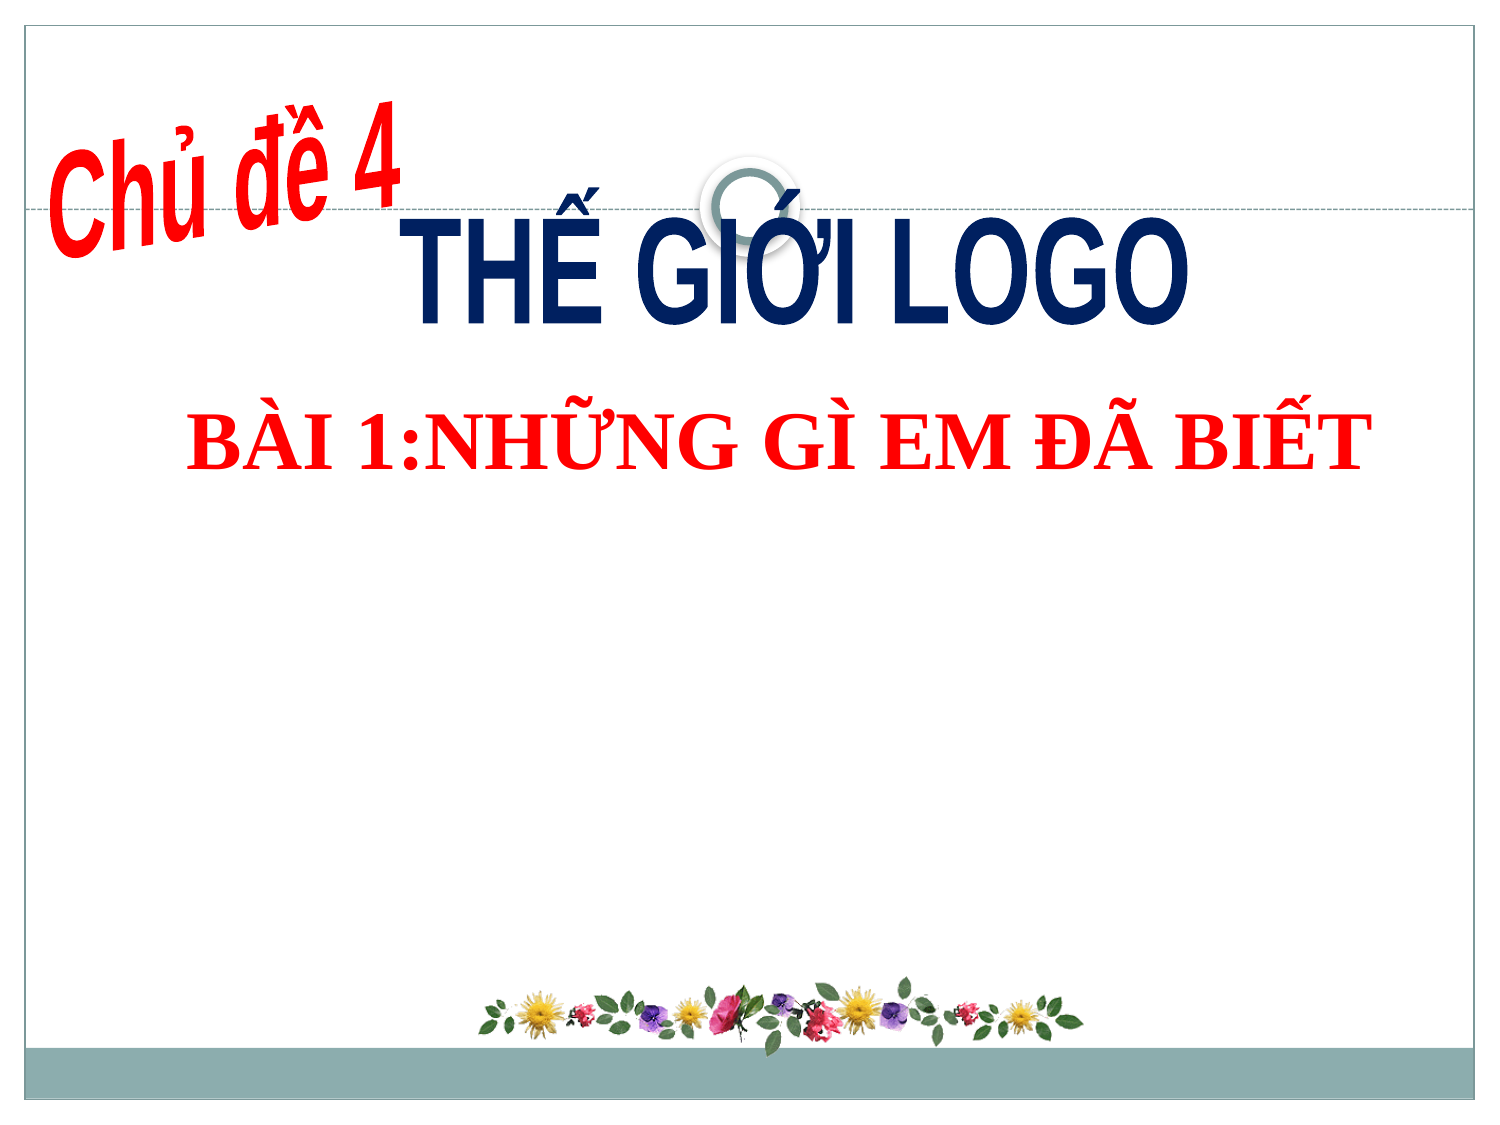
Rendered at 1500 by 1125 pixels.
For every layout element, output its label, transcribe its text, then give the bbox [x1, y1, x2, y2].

title BÀI 1:NHỮNG GÌ EM ĐÃ BIẾT [82, 156, 1479, 494]
picture [474, 974, 1087, 1060]
